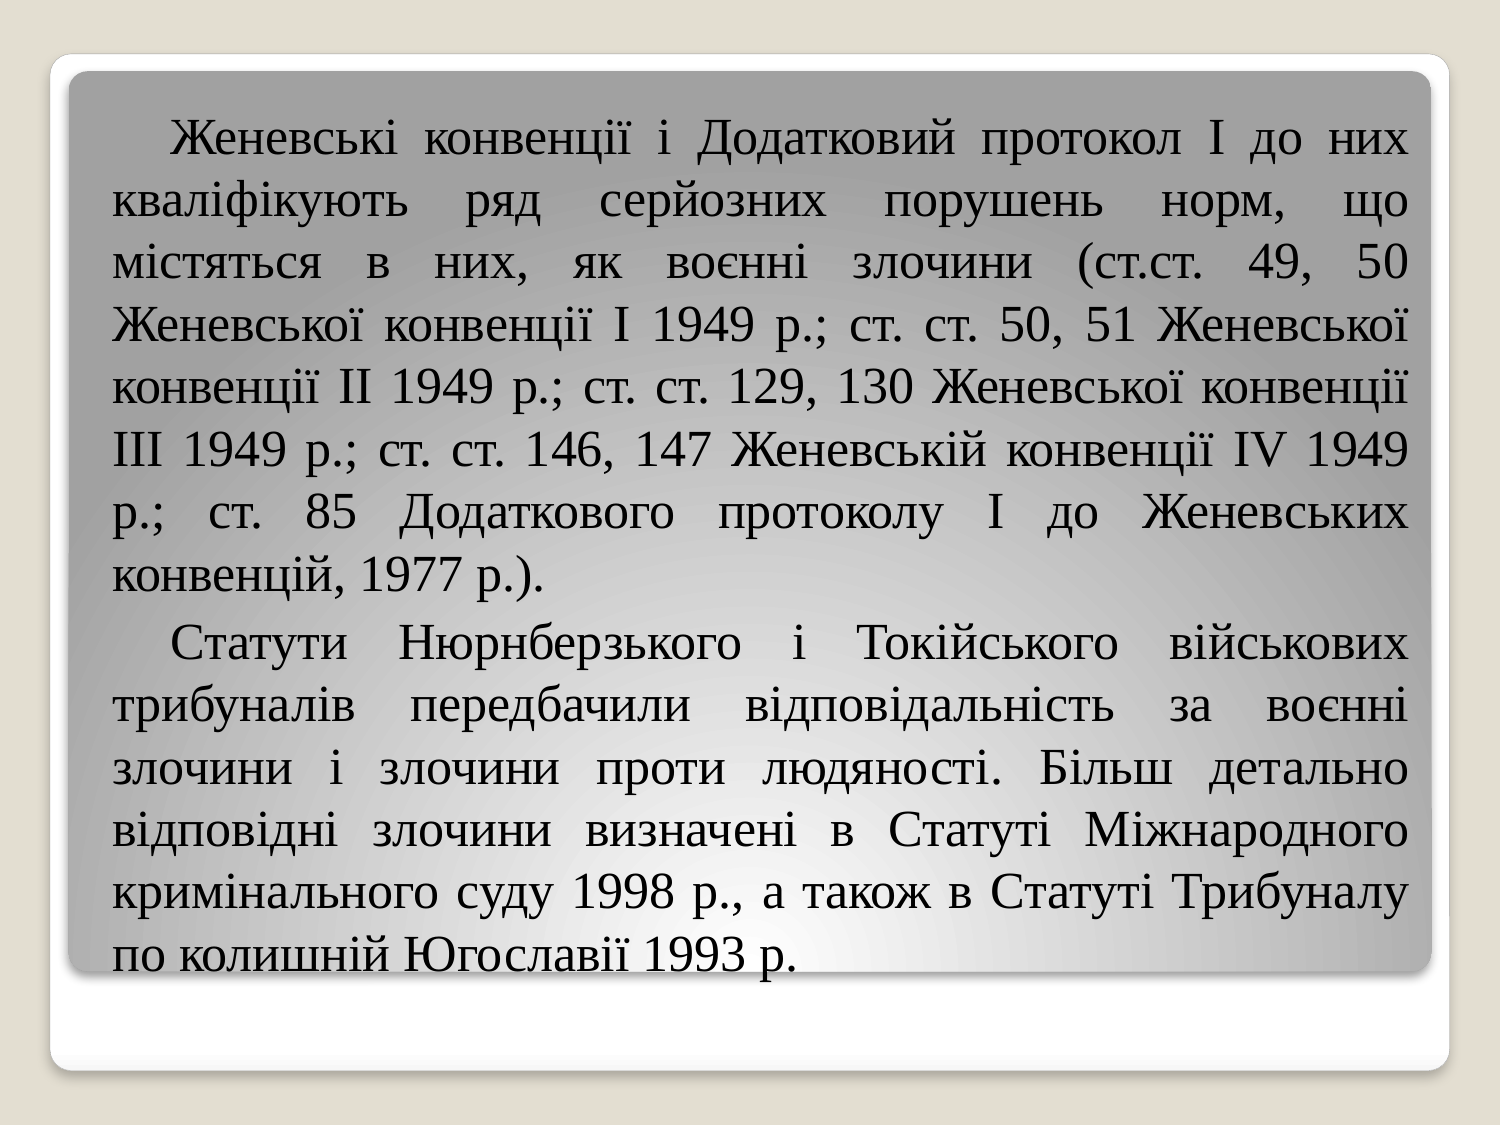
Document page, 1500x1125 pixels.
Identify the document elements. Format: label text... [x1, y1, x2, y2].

list Женевські конвенції і Додатковий протокол I до них кваліфікують ряд серйозних порушень норм, що містяться в них, як воєнні злочини (ст.ст. 49, 50 Женевської конвенції I 1949 р.; ст. ст. 50, 51 Женевської конвенції II 1949 р.; ст. ст. 129, 130 Женевської конвенції III 1949 р.; ст. ст. 146, 147 Женевській конвенції IV 1949 р.; ст. 85 Додаткового протоколу I до Женевських конвенцій, 1977 р.). Статути Нюрнберзького і Токійського військових трибуналів передбачили відповідальність за воєнні злочини і злочини проти людяності. Більш детально відповідні злочини визначені в Статуті Міжнародного кримінального суду 1998 р., а також в Статуті Трибуналу по колишній Югославії 1993 р. [82, 86, 1426, 965]
